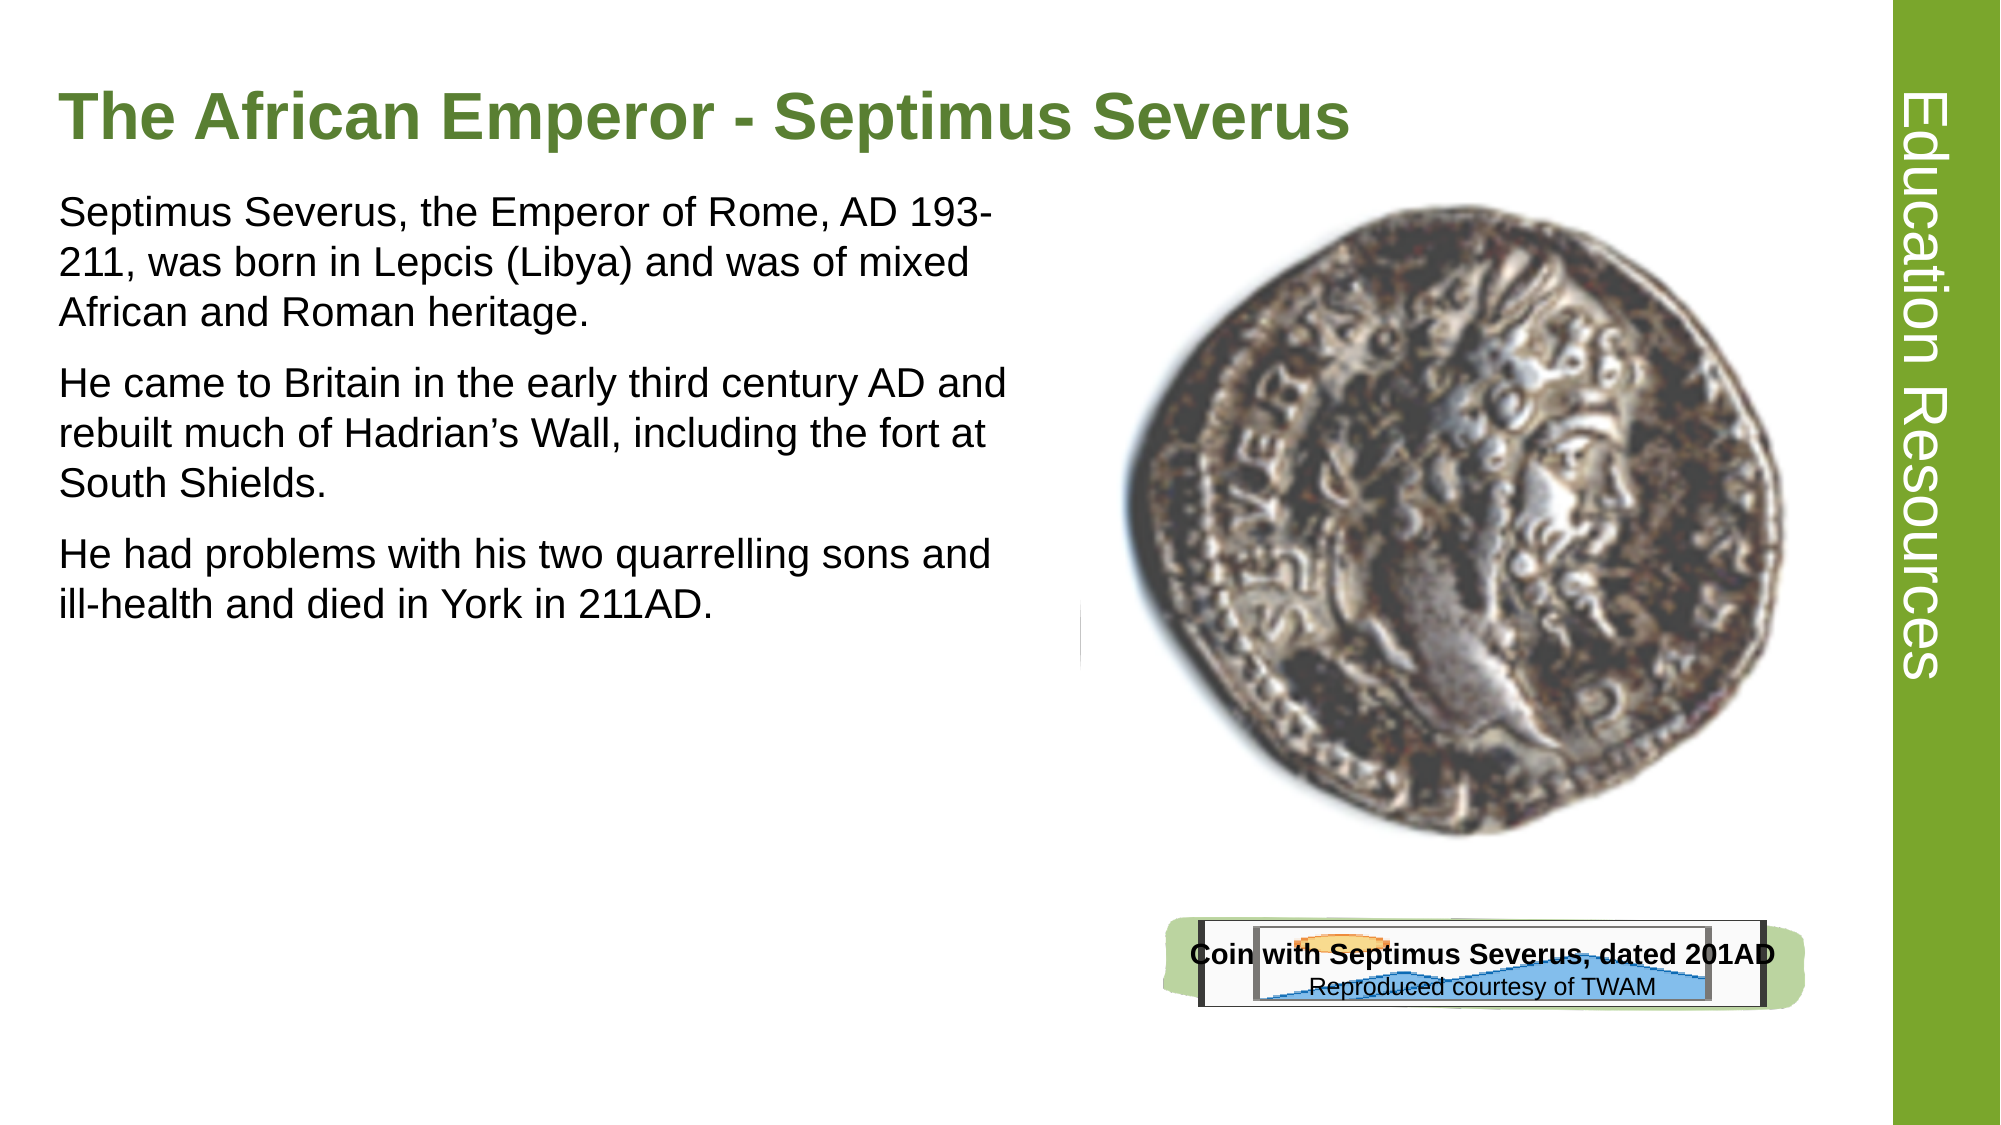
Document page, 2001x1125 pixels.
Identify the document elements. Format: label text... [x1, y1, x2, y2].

picture [1161, 916, 1806, 1013]
picture [1079, 176, 1840, 848]
list Septimus Severus, the Emperor of Rome, AD 193-211, was born in Lepcis (Libya) and was of mixed African and Roman heritage. He came to Britain in the early third century AD and rebuilt much of Hadrian’s Wall, including the fort at South Shields. He had problems with his two quarrelling sons and ill-health and died in York in 211AD. [58, 177, 1028, 897]
title The African Emperor - Septimus Severus [58, 59, 1863, 177]
